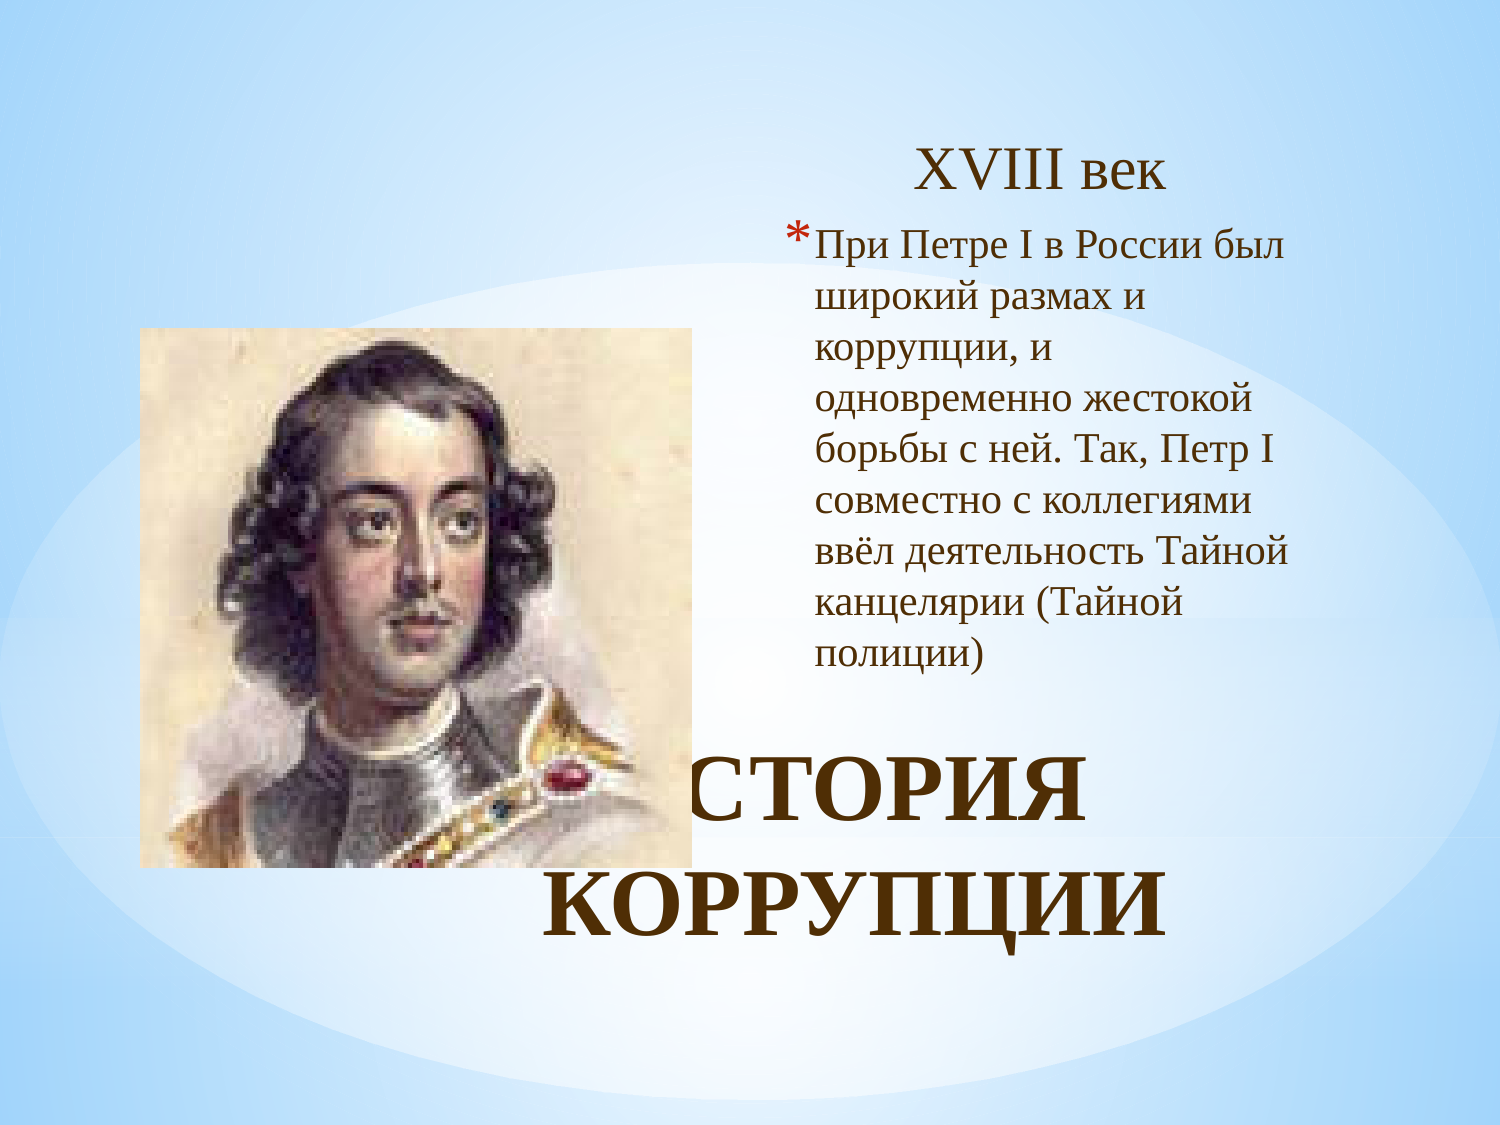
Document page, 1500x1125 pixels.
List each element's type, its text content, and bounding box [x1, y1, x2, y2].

title ИСТОРИЯ КОРРУПЦИИ [294, 717, 1363, 905]
list XVIII век При Петре I в России был широкий размах и коррупции, и одновременно жестокой борьбы с ней. Так, Петр I совместно с коллегиями ввёл деятельность Тайной канцелярии (Тайной полиции) [761, 120, 1311, 690]
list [140, 327, 692, 868]
